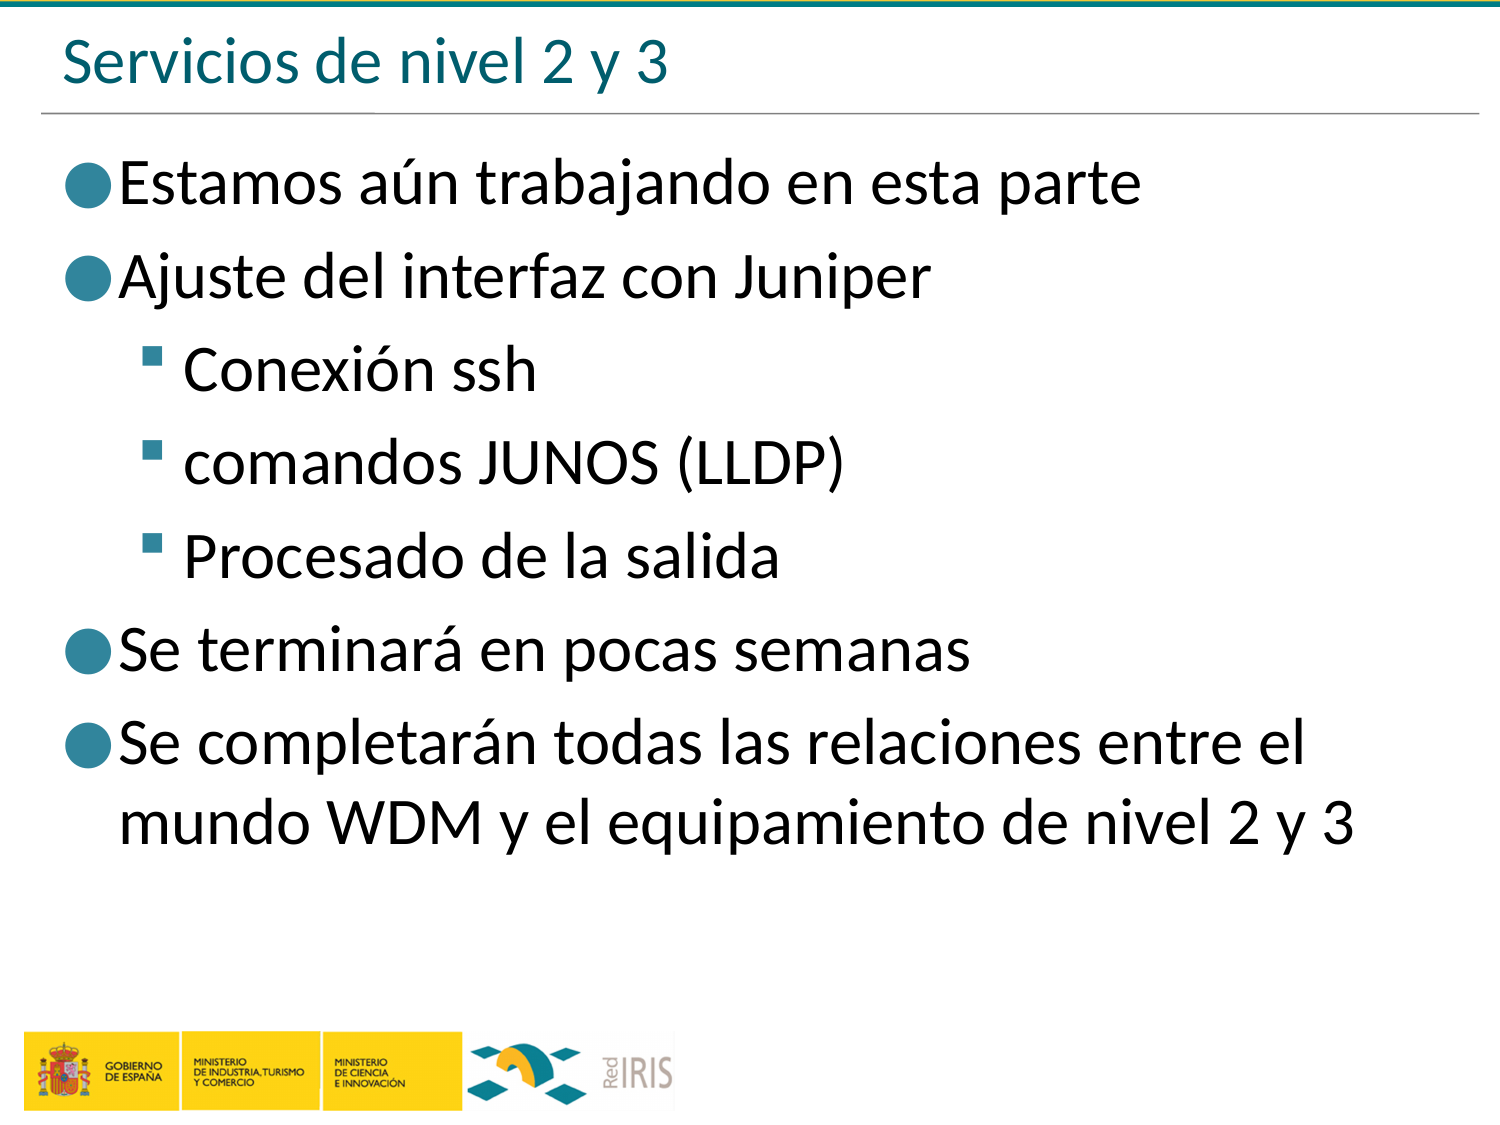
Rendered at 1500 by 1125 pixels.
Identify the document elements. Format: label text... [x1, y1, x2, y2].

title Servicios de nivel 2 y 3 [46, 0, 1148, 114]
list Estamos aún trabajando en esta parte Ajuste del interfaz con Juniper Conexión ssh comandos JUNOS (LLDP) Procesado de la salida Se terminará en pocas semanas Se completarán todas las relaciones entre el mundo WDM y el equipamiento de nivel 2 y 3 [46, 130, 1398, 995]
picture [24, 1031, 675, 1111]
